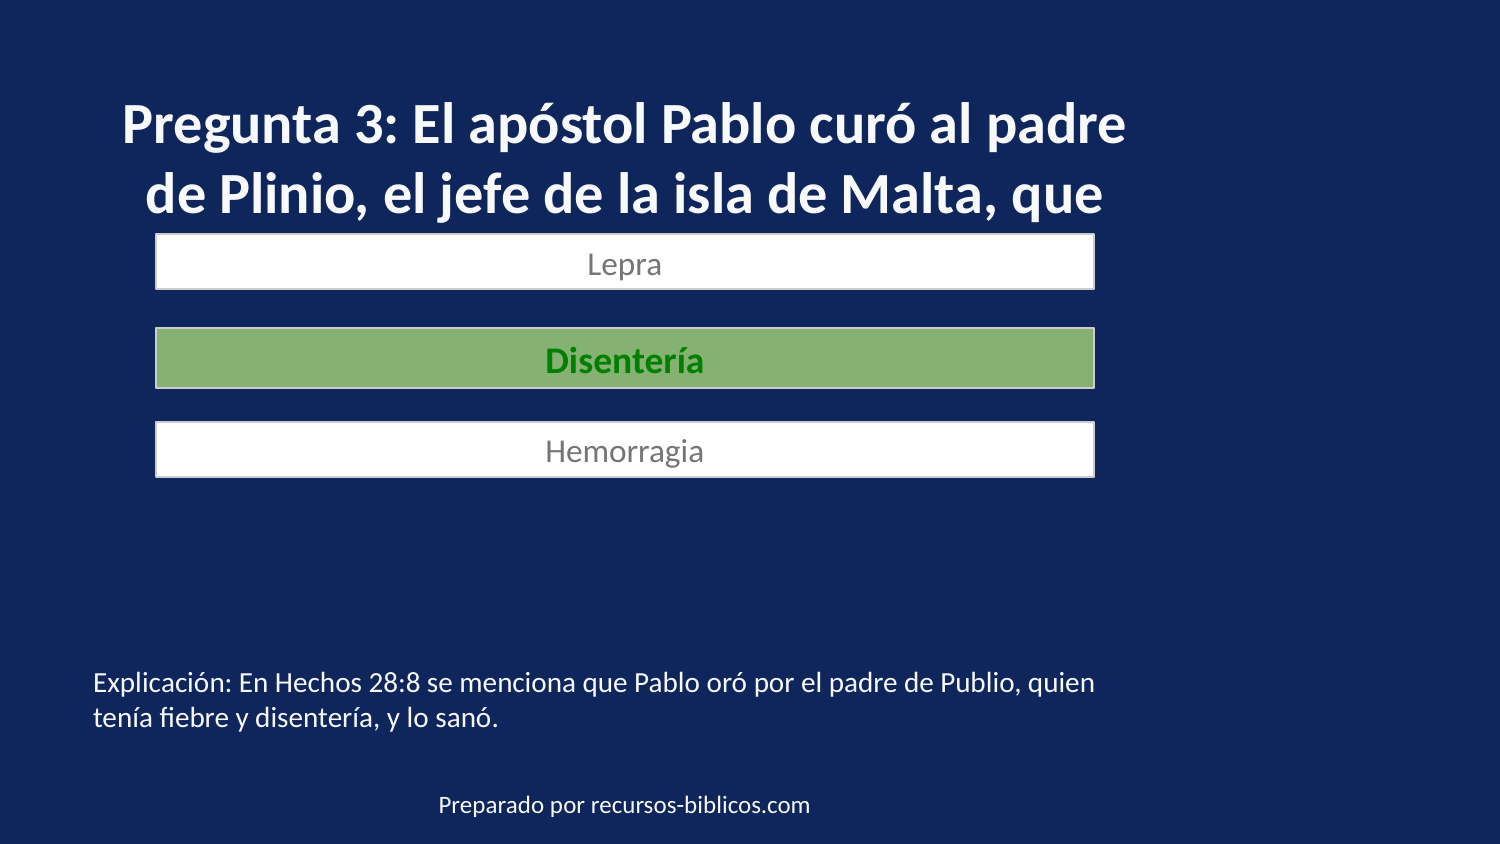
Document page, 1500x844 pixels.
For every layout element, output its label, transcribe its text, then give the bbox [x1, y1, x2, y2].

text_box Disentería [156, 328, 1094, 388]
text_box Explicación: En Hechos 28:8 se menciona que Pablo oró por el padre de Publio, quien tenía fiebre y disentería, y lo sanó. [78, 656, 1172, 742]
text_box Preparado por recursos-biblicos.com [78, 781, 1172, 827]
text_box Lepra [156, 234, 1094, 290]
text_box Hemorragia [156, 421, 1094, 477]
text_box Pregunta 3: El apóstol Pablo curó al padre de Plinio, el jefe de la isla de Malta, que sufría de: [78, 78, 1172, 304]
